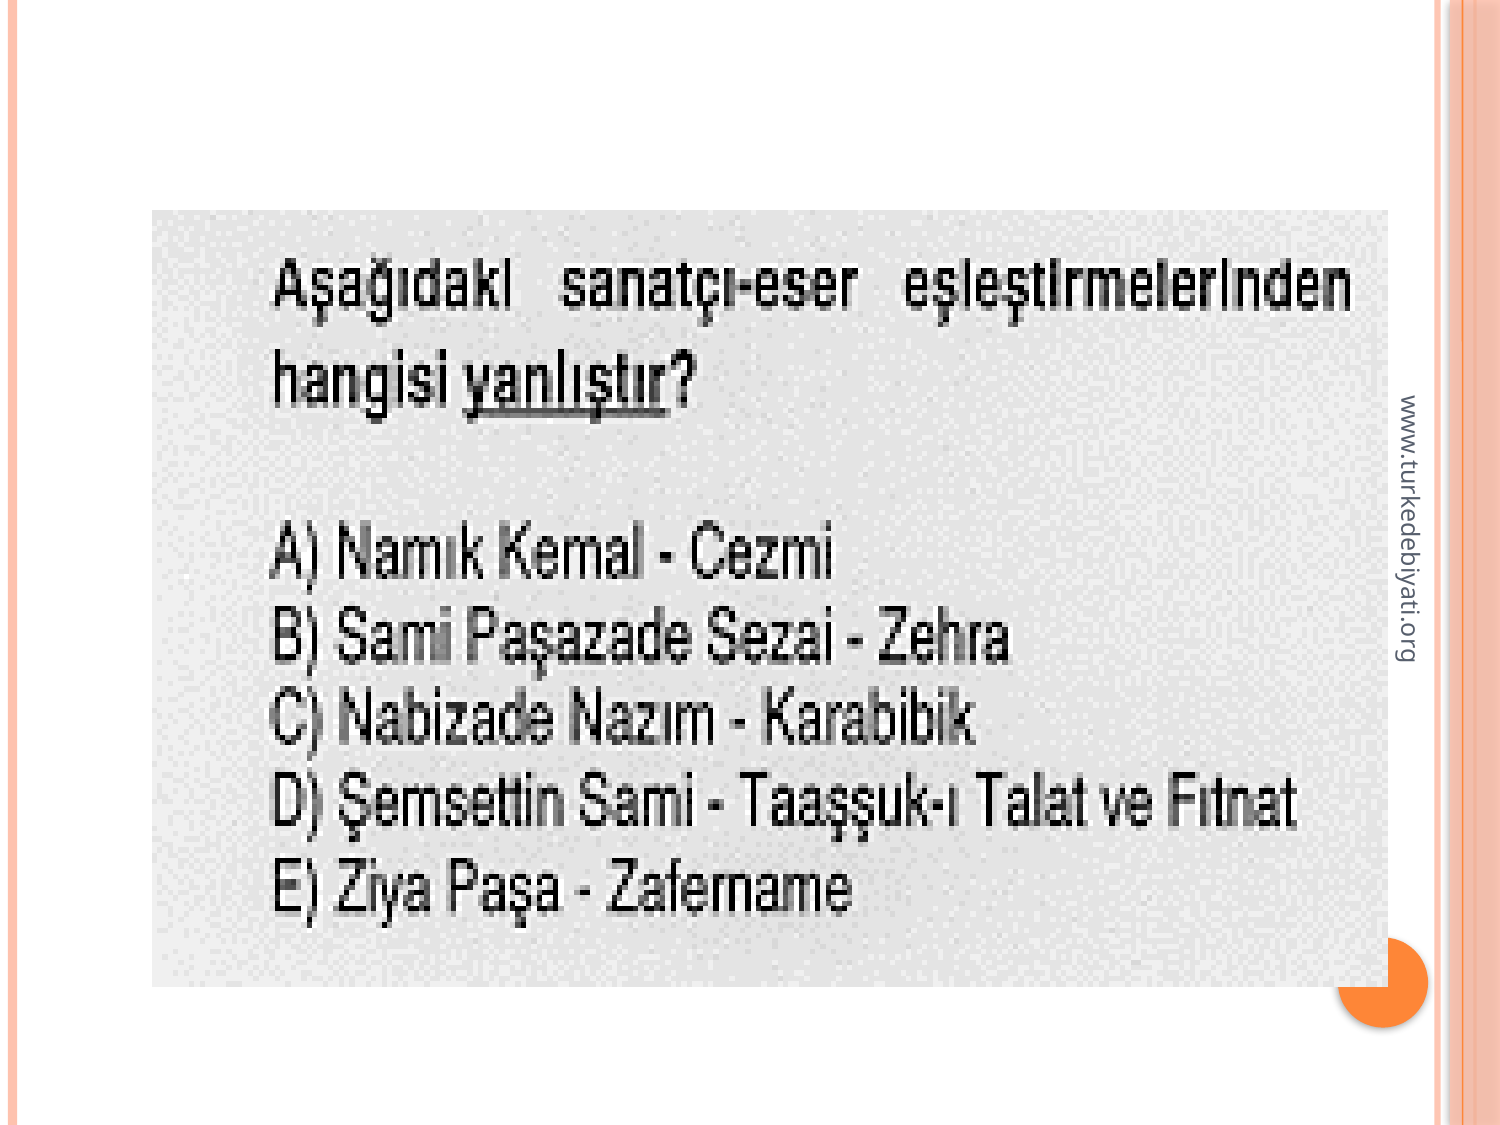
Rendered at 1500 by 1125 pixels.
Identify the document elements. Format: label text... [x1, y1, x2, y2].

footer www.turkedebiyati.org [1394, 380, 1440, 906]
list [151, 210, 1388, 987]
